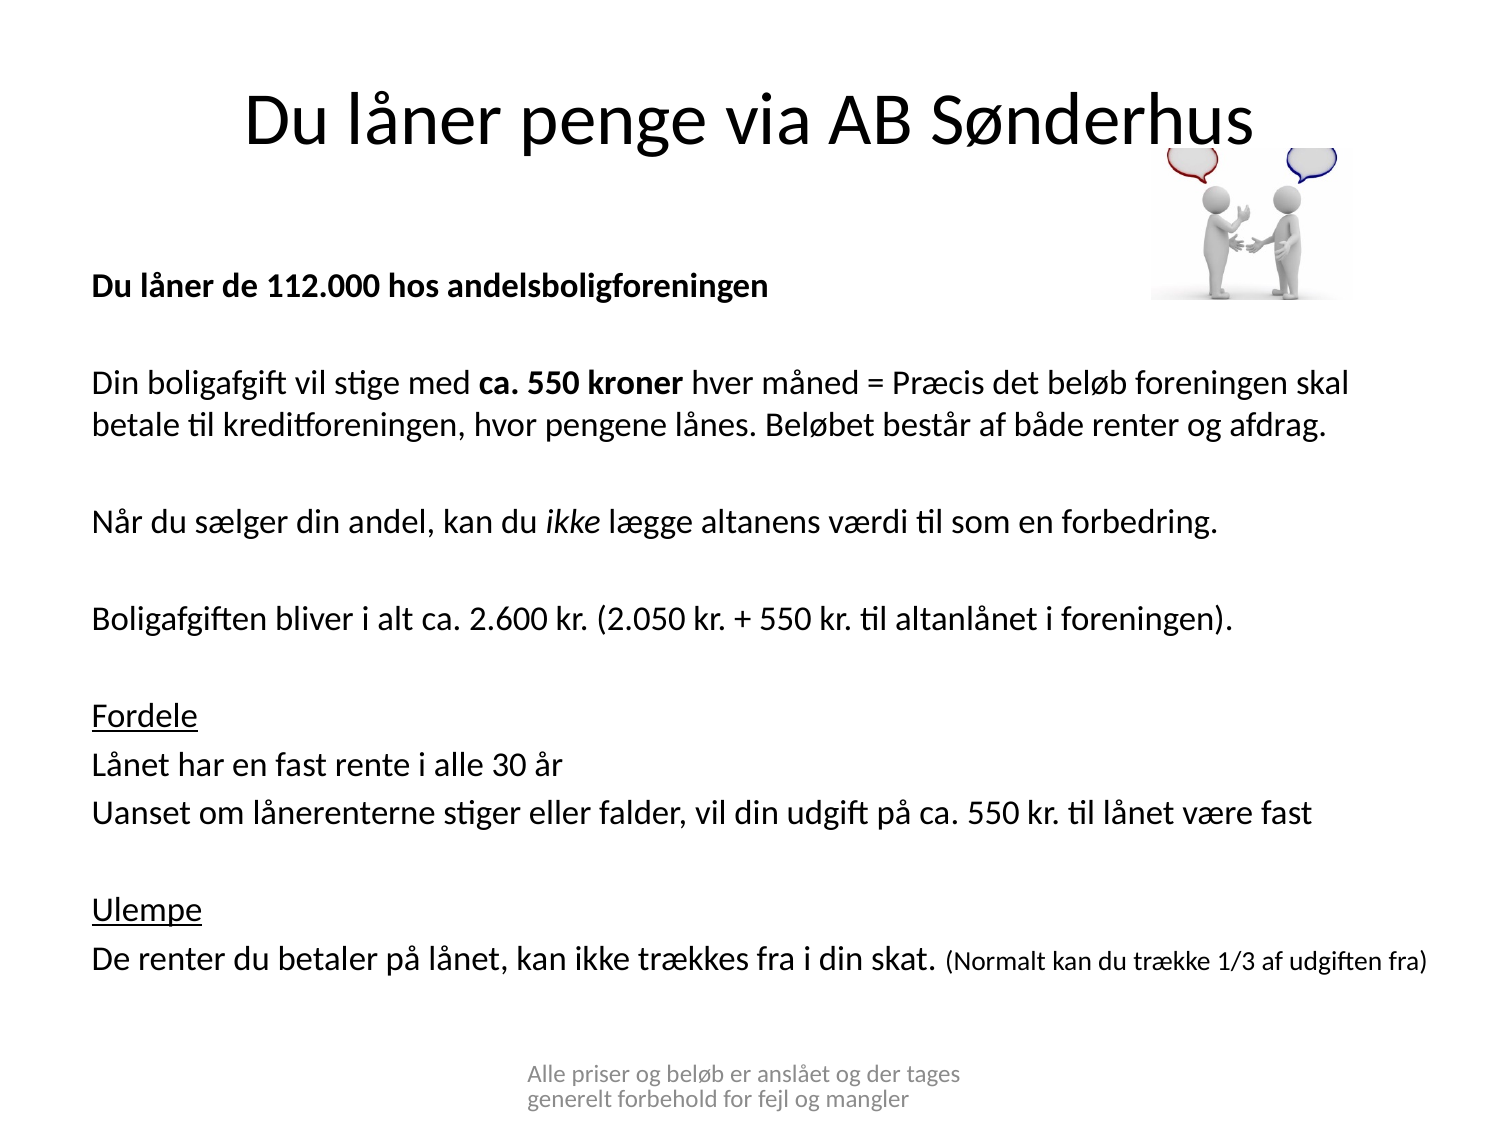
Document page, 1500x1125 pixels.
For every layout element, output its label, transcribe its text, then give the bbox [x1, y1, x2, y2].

footer Alle priser og beløb er anslået og der tages generelt forbehold for fejl og mangler [512, 1042, 988, 1103]
picture [1151, 148, 1353, 300]
title Du låner penge via AB Sønderhus [75, 45, 1425, 185]
list Du låner de 112.000 hos andelsboligforeningen Din boligafgift vil stige med ca. 550 kroner hver måned = Præcis det beløb foreningen skal betale til kreditforeningen, hvor pengene lånes. Beløbet består af både renter og afdrag. Når du sælger din andel, kan du ikke lægge altanens værdi til som en forbedring. Boligafgiften bliver i alt ca. 2.600 kr. (2.050 kr. + 550 kr. til altanlånet i foreningen). Fordele Lånet har en fast rente i alle 30 år Uanset om lånerenterne stiger eller falder, vil din udgift på ca. 550 kr. til lånet være fast Ulempe De renter du betaler på lånet, kan ikke trækkes fra i din skat. (Normalt kan du trække 1/3 af udgiften fra) [76, 255, 1461, 998]
